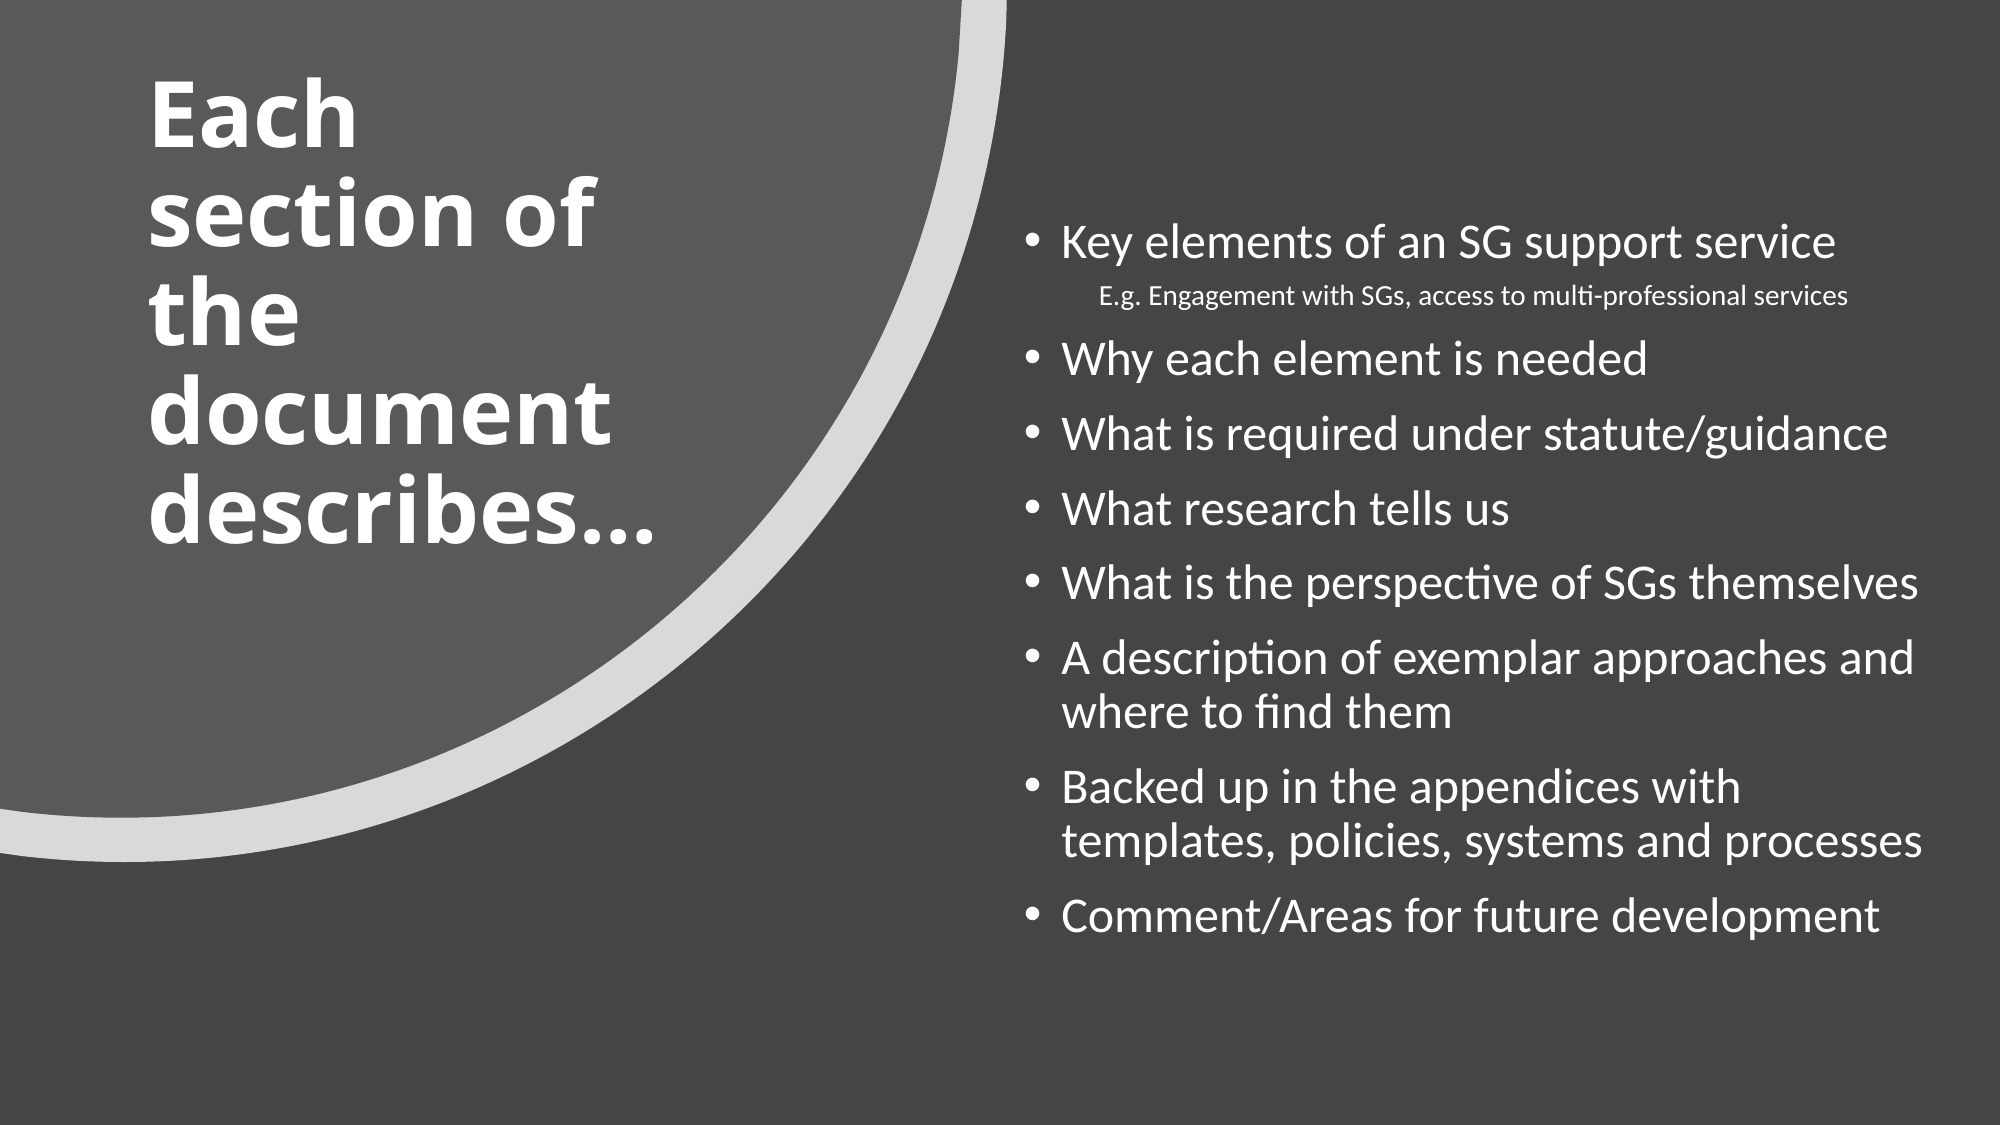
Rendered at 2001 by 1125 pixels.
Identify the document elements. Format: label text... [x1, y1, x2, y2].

list Key elements of an SG support service E.g. Engagement with SGs, access to multi-professional services Why each element is needed What is required under statute/guidance What research tells us What is the perspective of SGs themselves A description of exemplar approaches and where to find them Backed up in the appendices with templates, policies, systems and processes Comment/Areas for future development [1008, 33, 1971, 1125]
text_box [0, 0, 1008, 864]
text_box [0, 0, 963, 819]
title Each section of the document describes… [131, 59, 691, 572]
